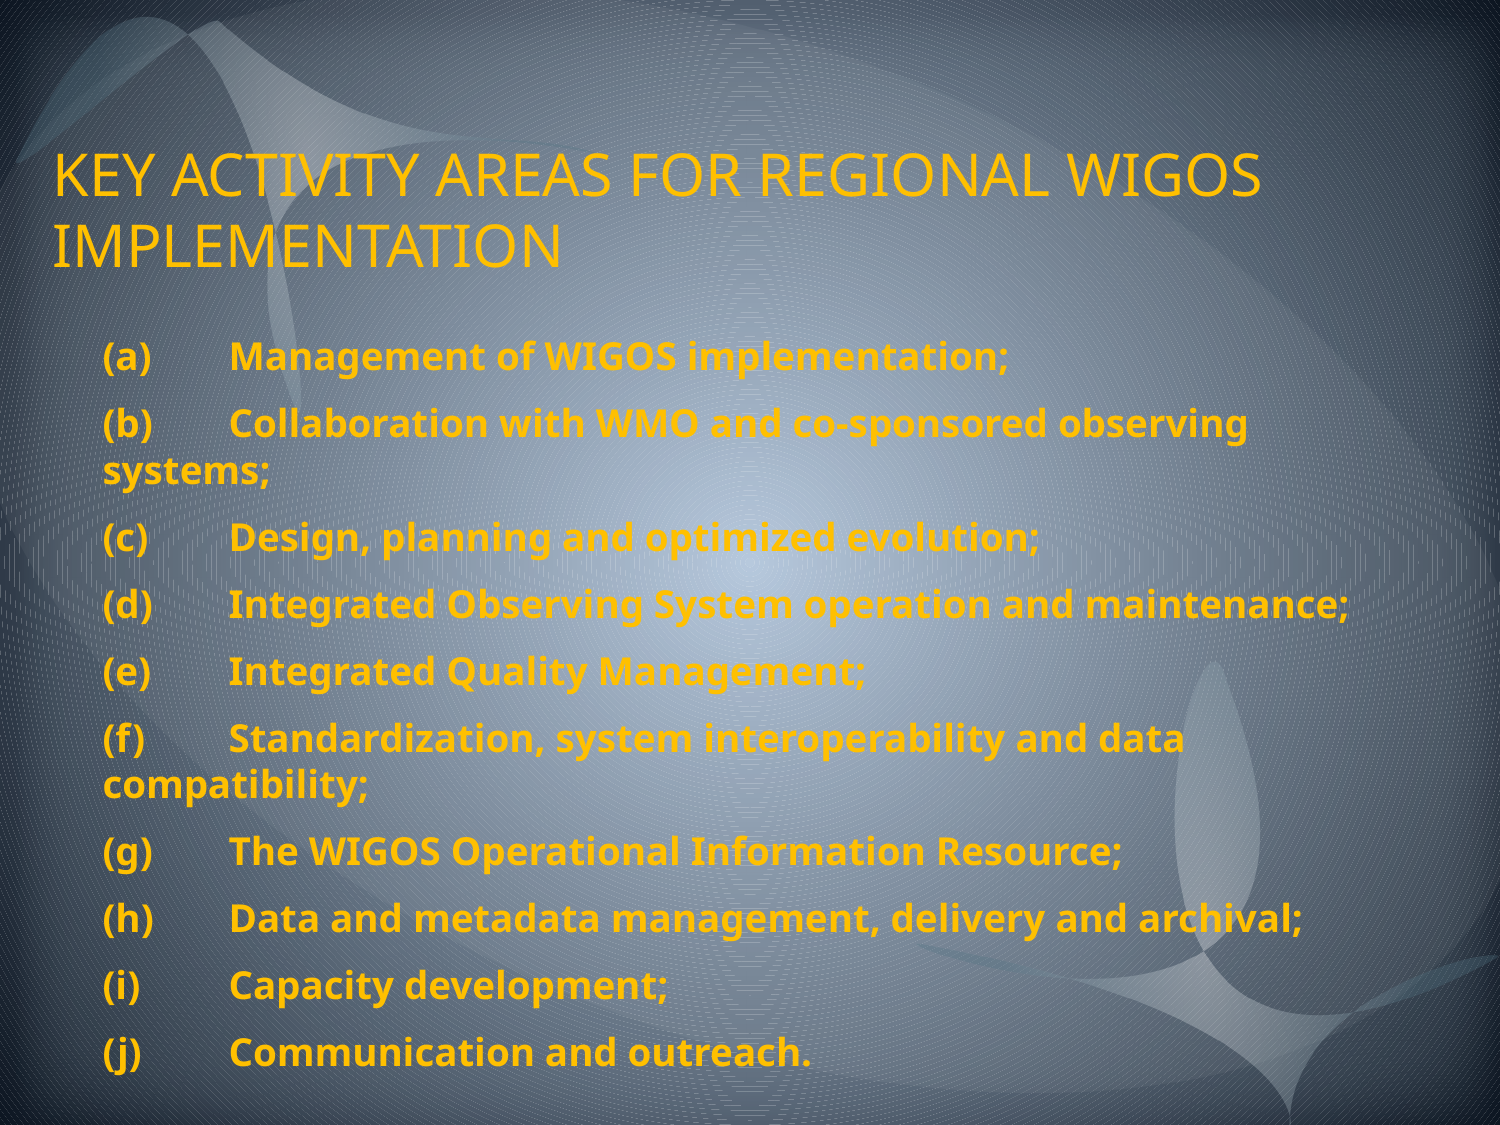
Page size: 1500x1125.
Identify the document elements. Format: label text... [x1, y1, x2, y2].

title KEY ACTIVITY AREAS FOR REGIONAL WIGOS IMPLEMENTATION [37, 129, 1425, 288]
list (a) Management of WIGOS implementation; (b) Collaboration with WMO and co-sponsored observing systems; (c) Design, planning and optimized evolution; (d) Integrated Observing System operation and maintenance; (e) Integrated Quality Management; (f) Standardization, system interoperability and data compatibility; (g) The WIGOS Operational Information Resource; (h) Data and metadata management, delivery and archival; (i) Capacity development; (j) Communication and outreach. [87, 324, 1438, 1088]
picture [0, 0, 1500, 1125]
